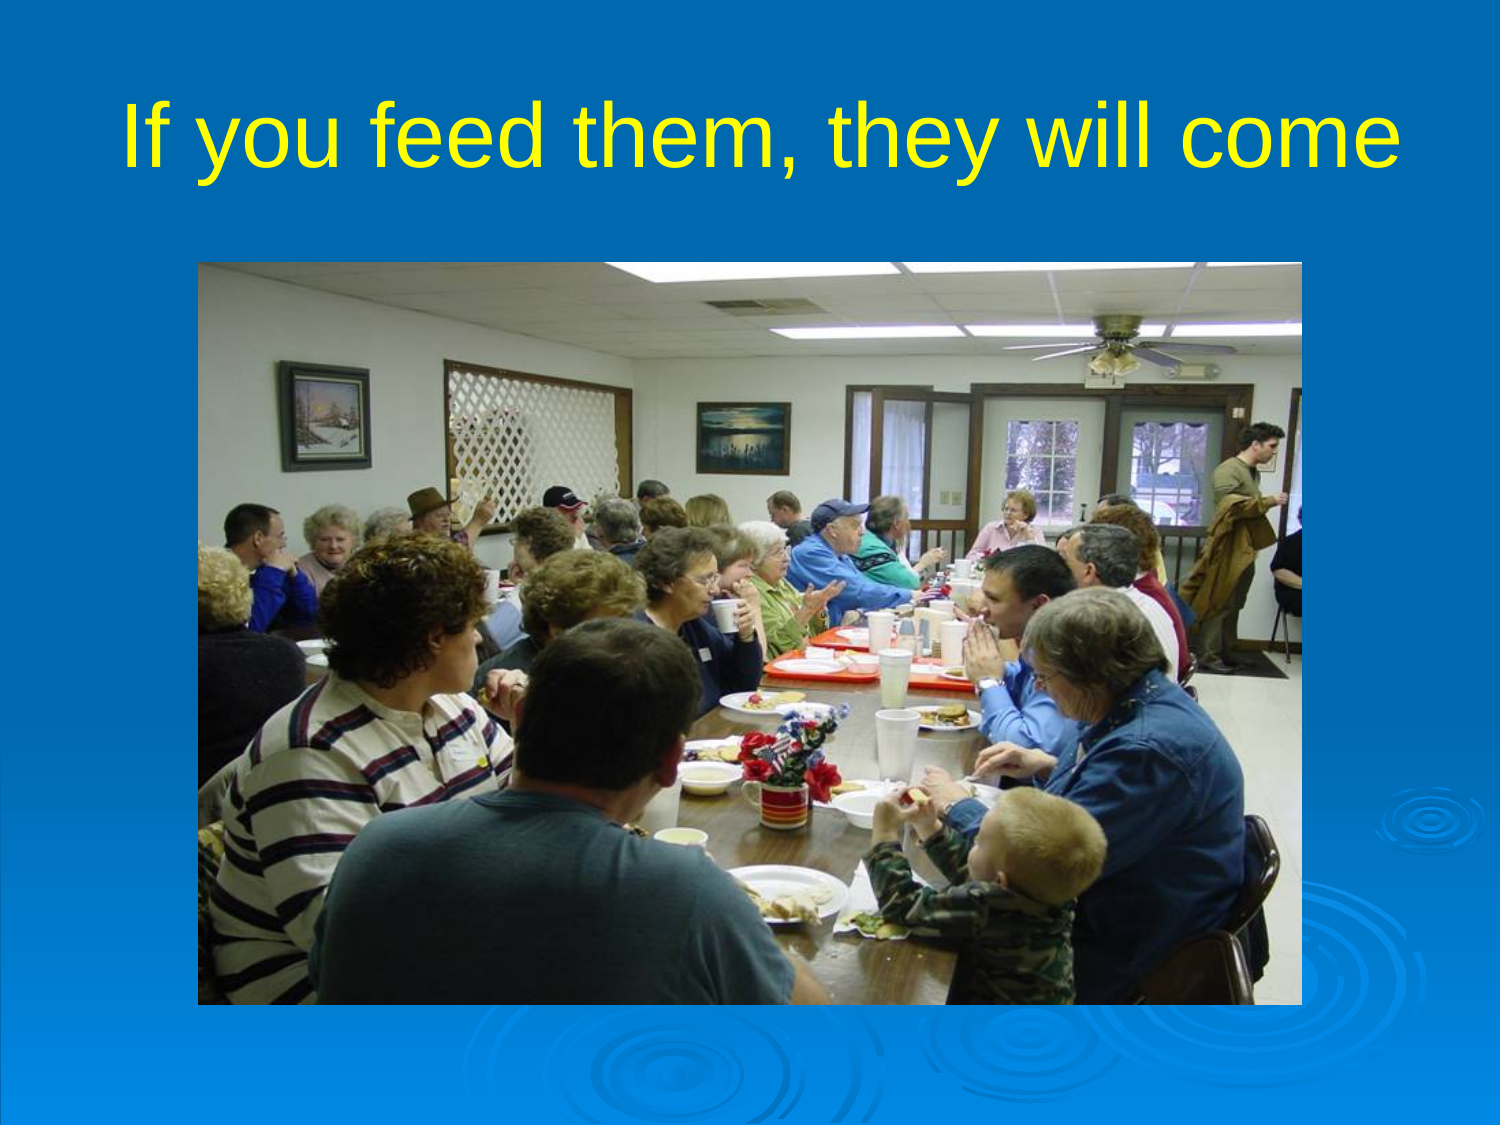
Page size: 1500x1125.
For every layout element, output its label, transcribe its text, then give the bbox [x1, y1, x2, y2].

title If you feed them, they will come [87, 37, 1438, 225]
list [198, 262, 1302, 1006]
